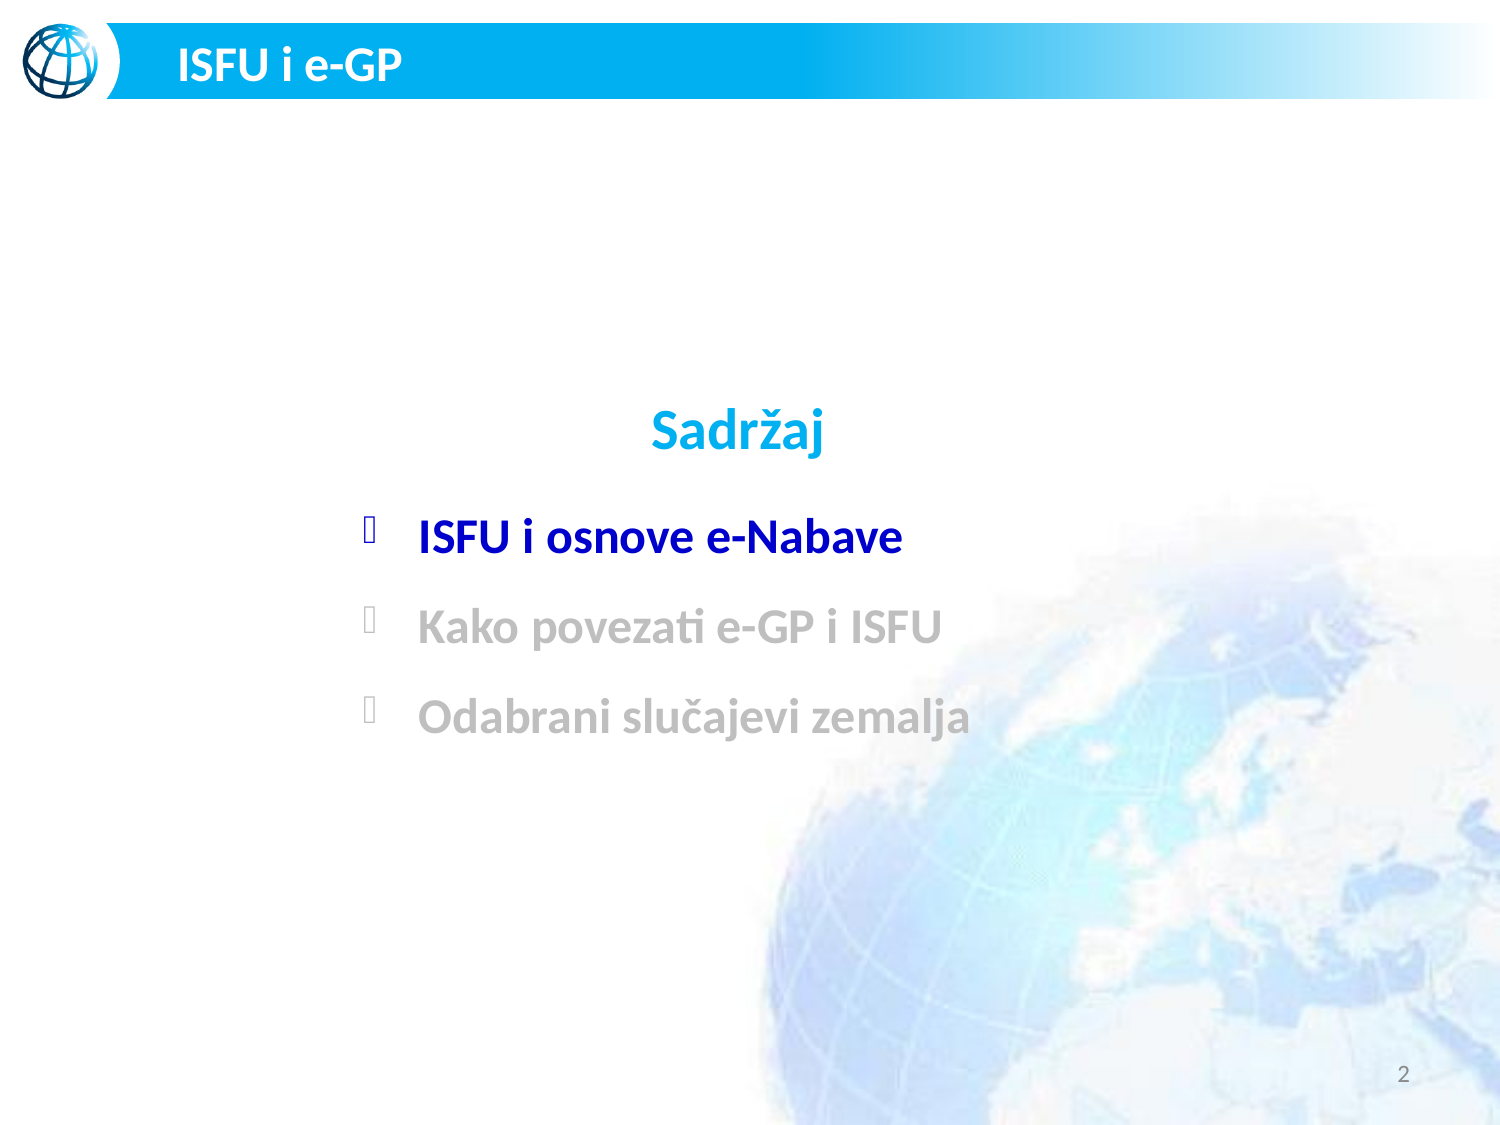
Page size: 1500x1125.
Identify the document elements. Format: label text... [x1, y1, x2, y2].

picture [0, 0, 1500, 1125]
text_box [0, 0, 1498, 122]
text_box Sadržaj ISFU i osnove e-Nabave Kako povezati e-GP i ISFU Odabrani slučajevi zemalja [348, 383, 1129, 752]
slide_number 1 [1074, 1042, 1425, 1103]
